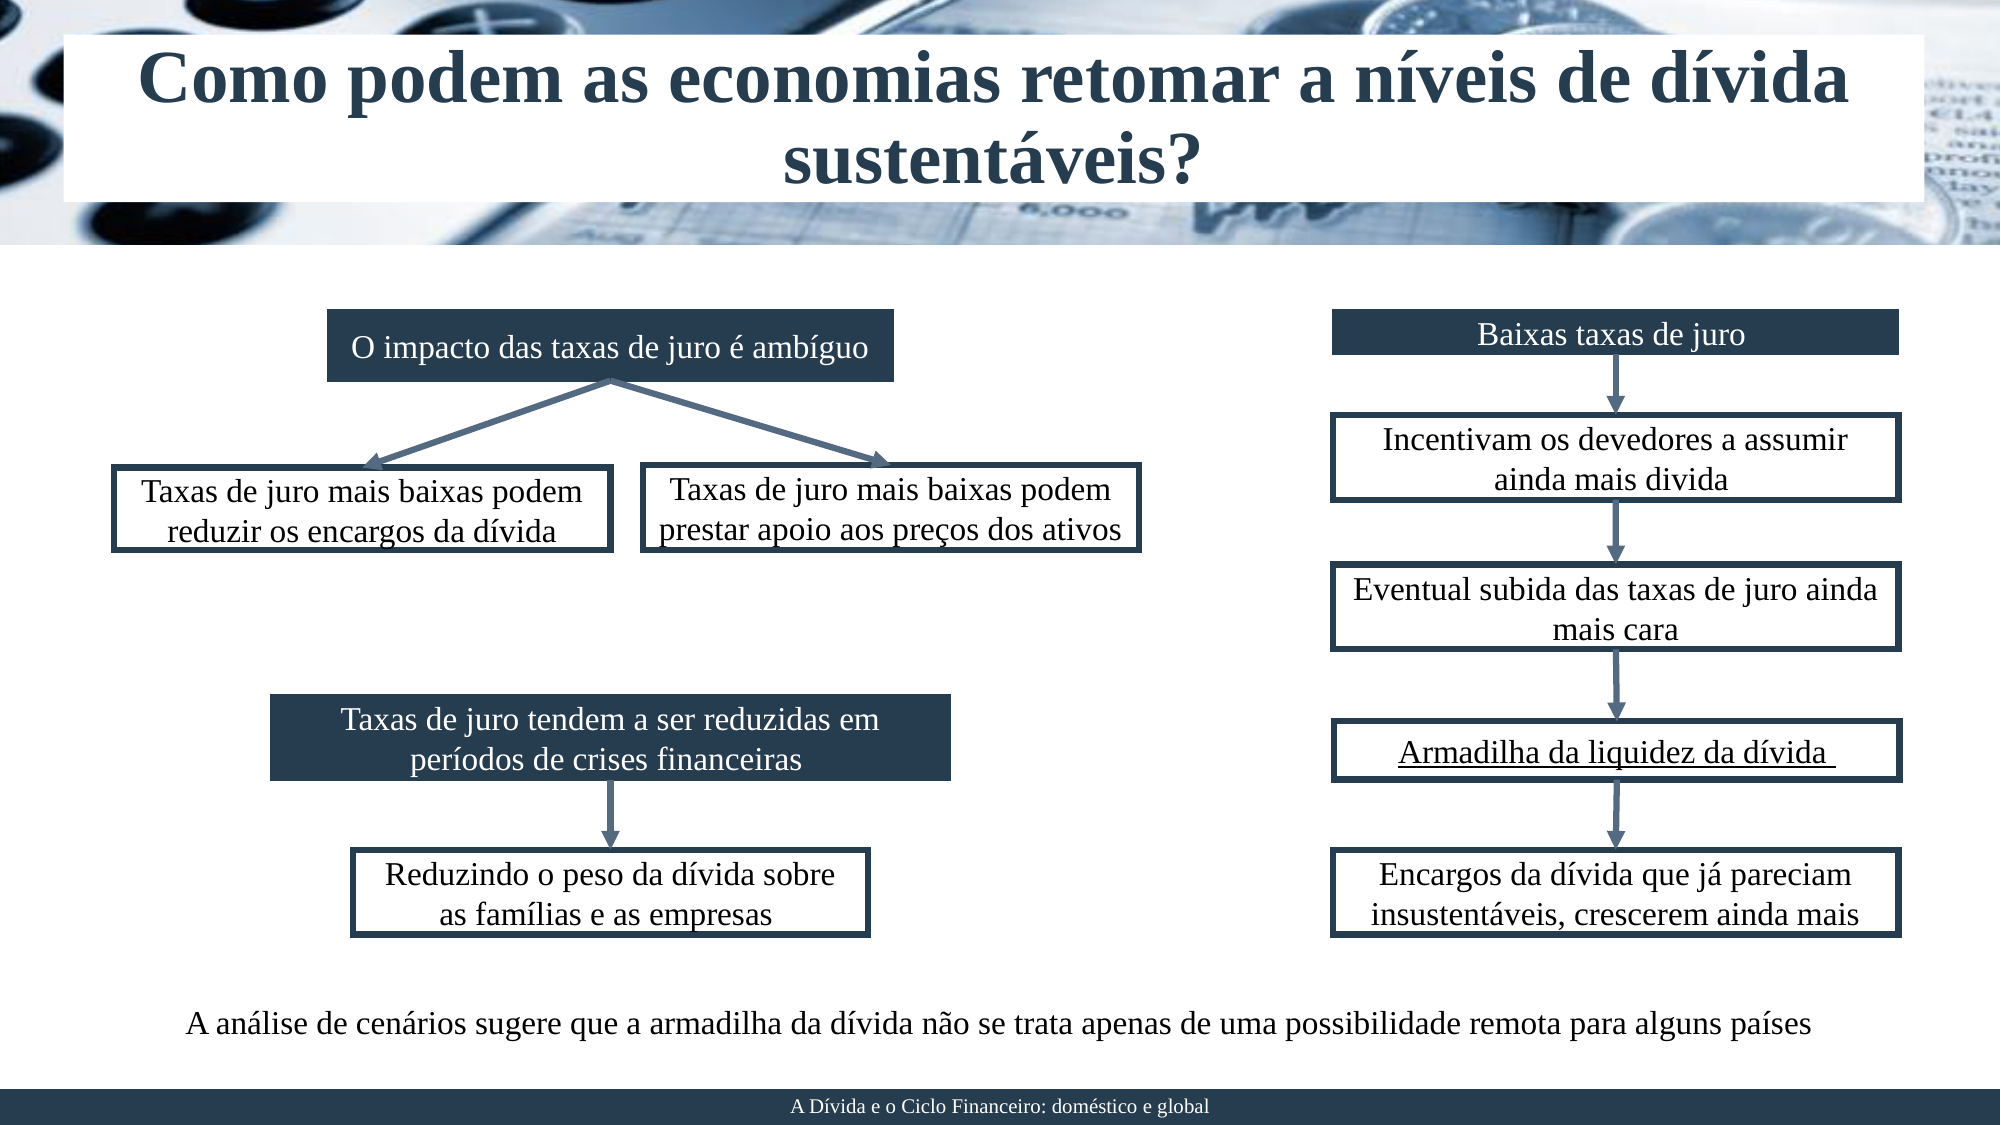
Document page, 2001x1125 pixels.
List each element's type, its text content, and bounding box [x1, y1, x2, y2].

text_box Taxas de juro mais baixas podem reduzir os encargos da dívida [114, 467, 611, 550]
text_box Incentivam os devedores a assumir ainda mais divida [1333, 414, 1899, 500]
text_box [611, 380, 892, 466]
text_box Eventual subida das taxas de juro ainda mais cara [1333, 564, 1899, 650]
text_box Taxas de juro mais baixas podem prestar apoio aos preços dos ativos [642, 464, 1140, 550]
text_box O impacto das taxas de juro é ambíguo [327, 310, 894, 381]
text_box Reduzindo o peso da dívida sobre as famílias e as empresas [352, 849, 869, 935]
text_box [362, 380, 611, 468]
text_box Armadilha da liquidez da dívida [1334, 721, 1900, 780]
text_box Baixas taxas de juro [1333, 310, 1899, 355]
text_box Encargos da dívida que já pareciam insustentáveis, crescerem ainda mais [1333, 849, 1899, 935]
picture [0, 0, 2000, 245]
text_box A Dívida e o Ciclo Financeiro: doméstico e global [0, 1089, 2000, 1125]
text_box Taxas de juro tendem a ser reduzidas em períodos de crises financeiras [271, 694, 950, 780]
text_box A análise de cenários sugere que a armadilha da dívida não se trata apenas de uma possibilidade remota para alguns países [0, 993, 2000, 1050]
